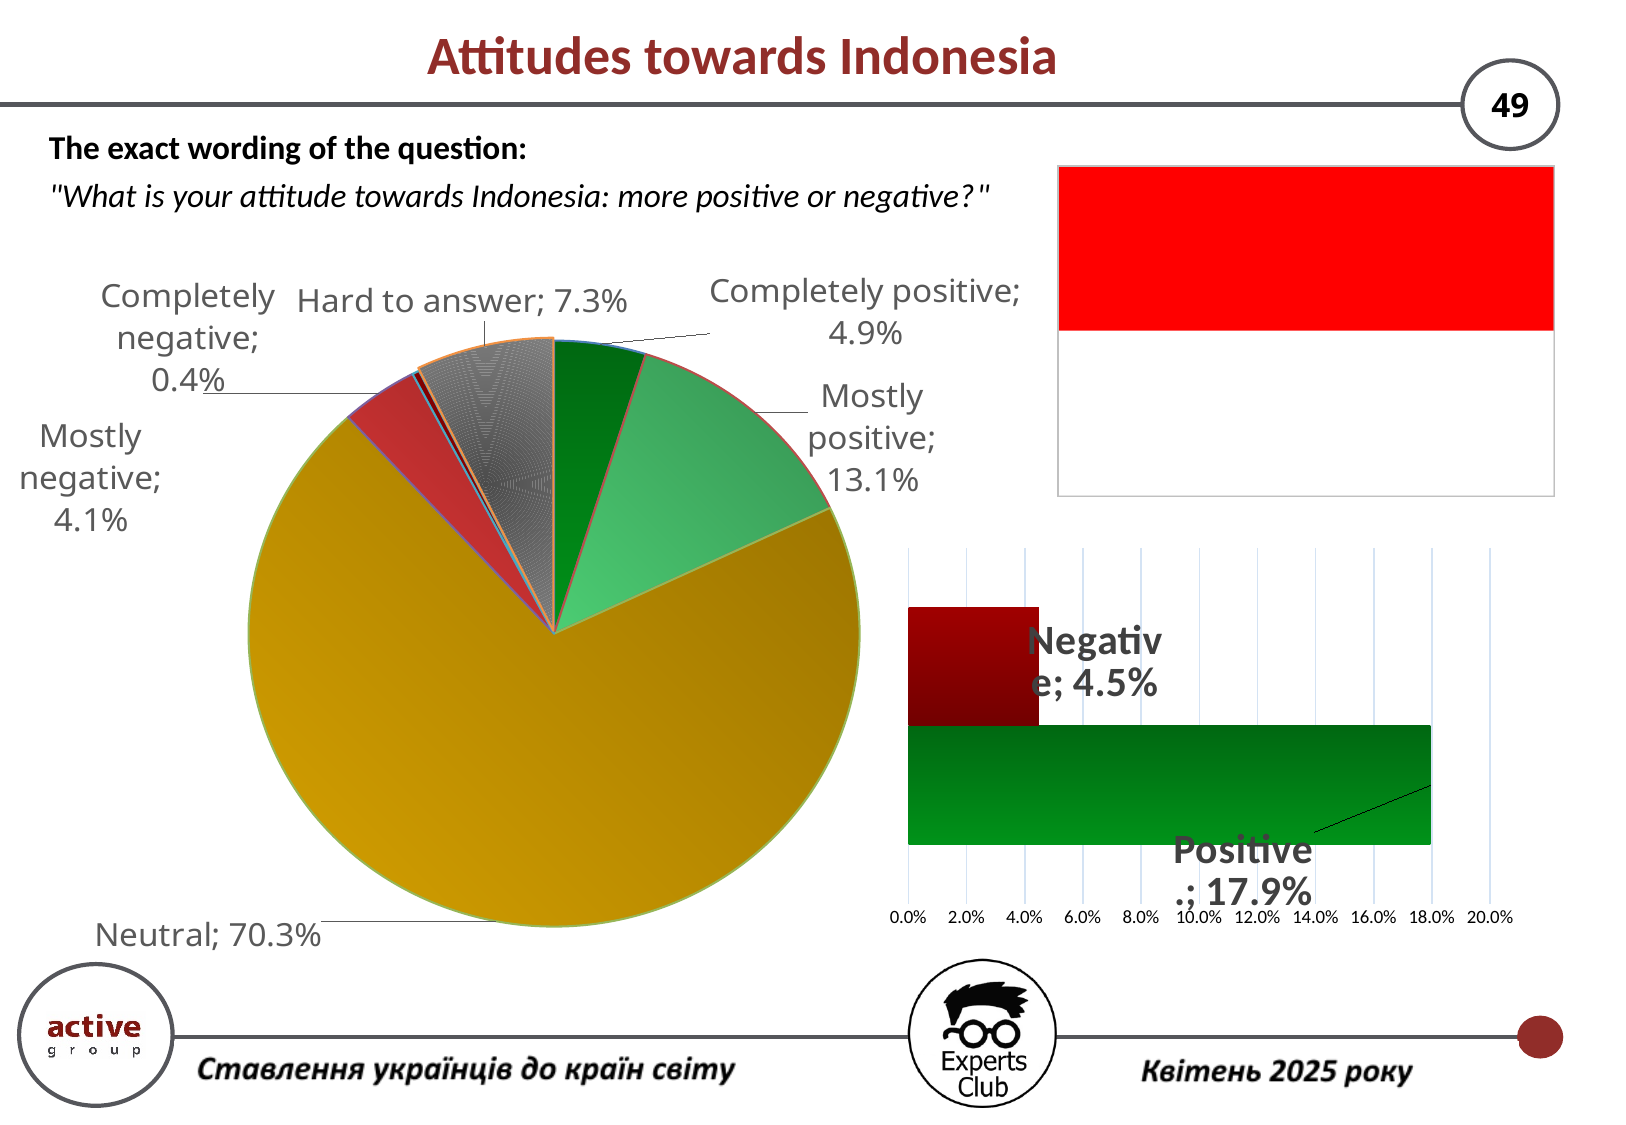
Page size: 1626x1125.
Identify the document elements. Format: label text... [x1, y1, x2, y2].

text_box The exact wording of the question: "What is your attitude towards Indonesia: more positive or negative?" [34, 111, 1522, 222]
title Attitudes towards Indonesia [75, 12, 1412, 93]
picture [46, 1011, 146, 1059]
picture [1057, 165, 1555, 497]
chart [17, 238, 1596, 990]
picture [1134, 1040, 1519, 1109]
picture [174, 1040, 884, 1125]
picture [906, 990, 1057, 1109]
